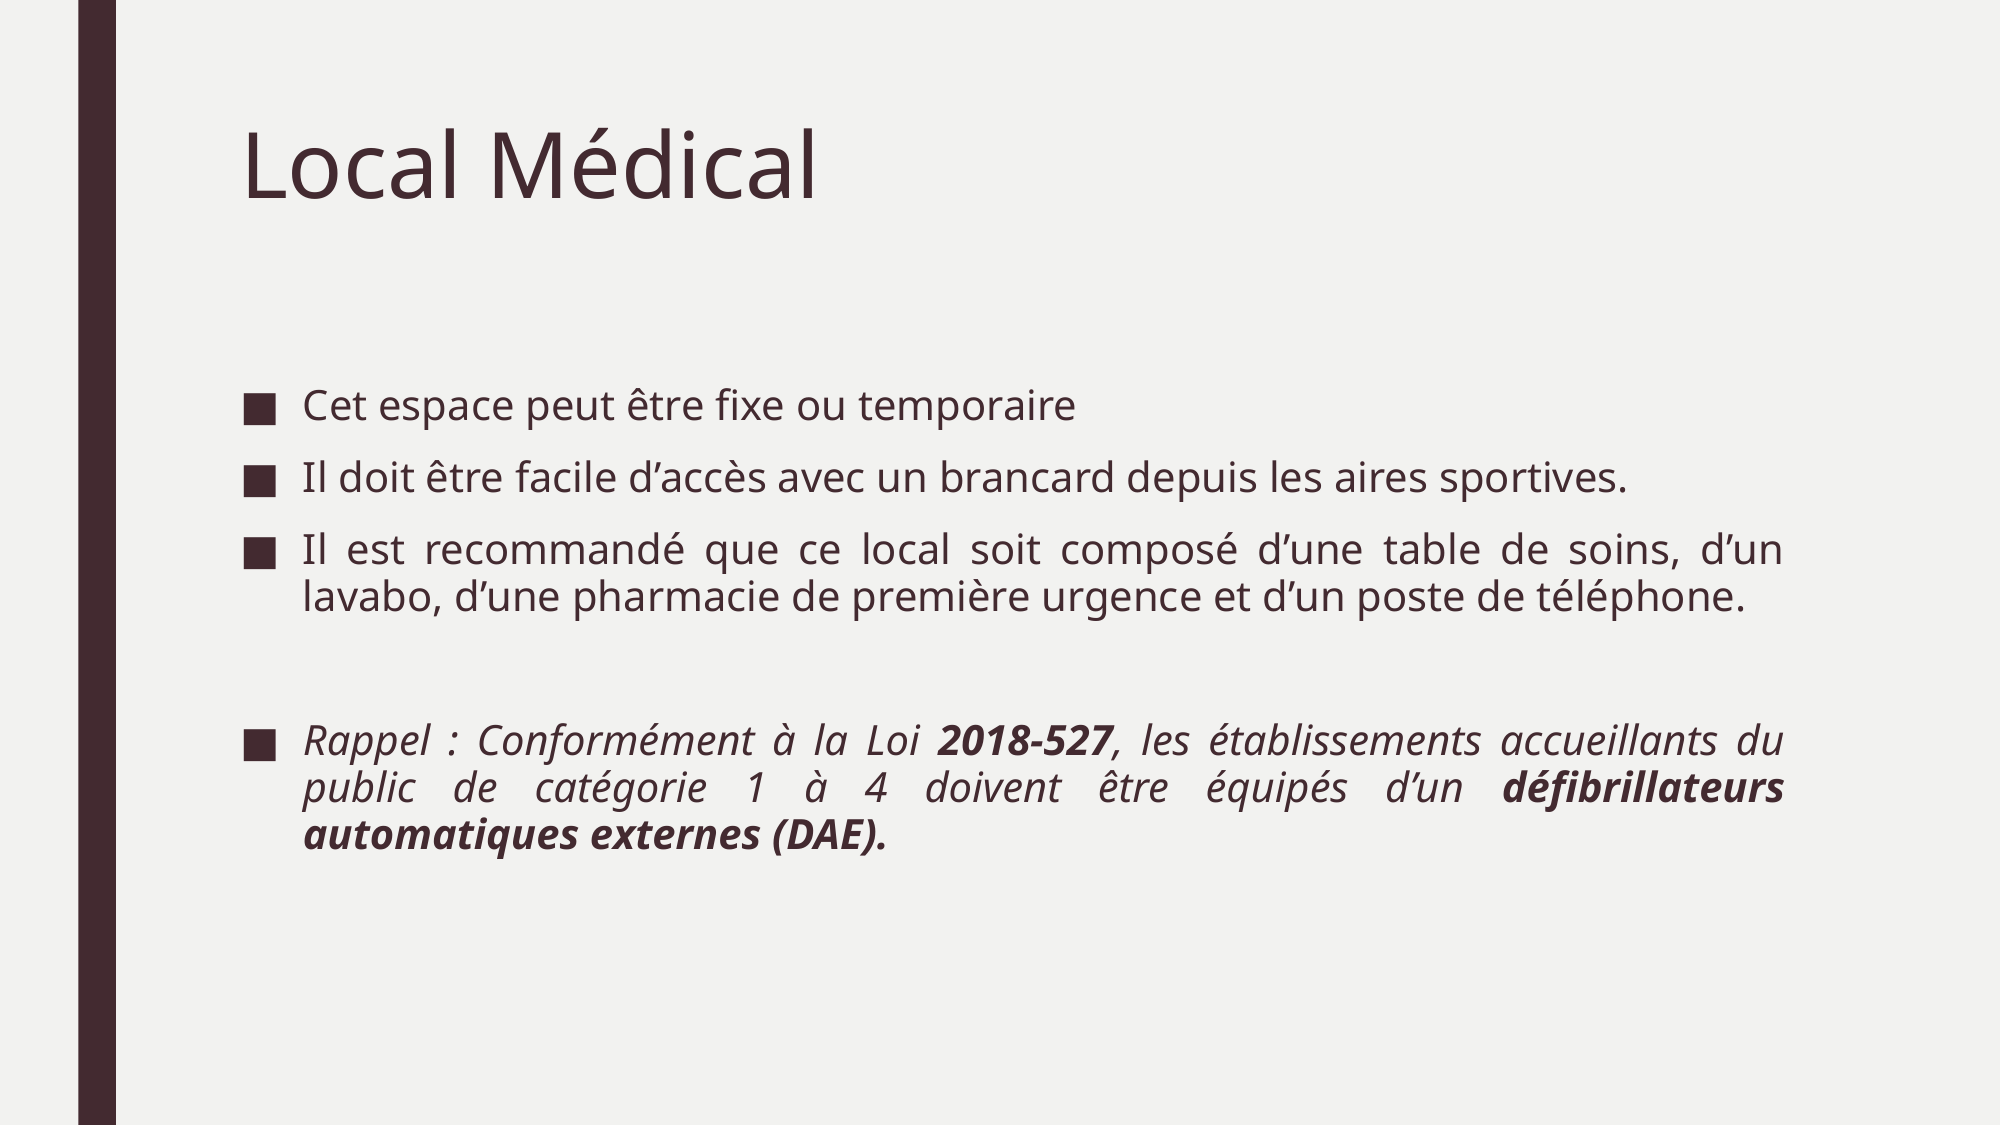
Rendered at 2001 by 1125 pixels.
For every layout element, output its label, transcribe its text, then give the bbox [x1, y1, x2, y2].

title Local Médical [225, 112, 1800, 357]
list Cet espace peut être fixe ou temporaire Il doit être facile d’accès avec un brancard depuis les aires sportives. Il est recommandé que ce local soit composé d’une table de soins, d’un lavabo, d’une pharmacie de première urgence et d’un poste de téléphone. Rappel : Conformément à la Loi 2018-527, les établissements accueillants du public de catégorie 1 à 4 doivent être équipés d’un défibrillateurs automatiques externes (DAE). [225, 375, 1800, 963]
